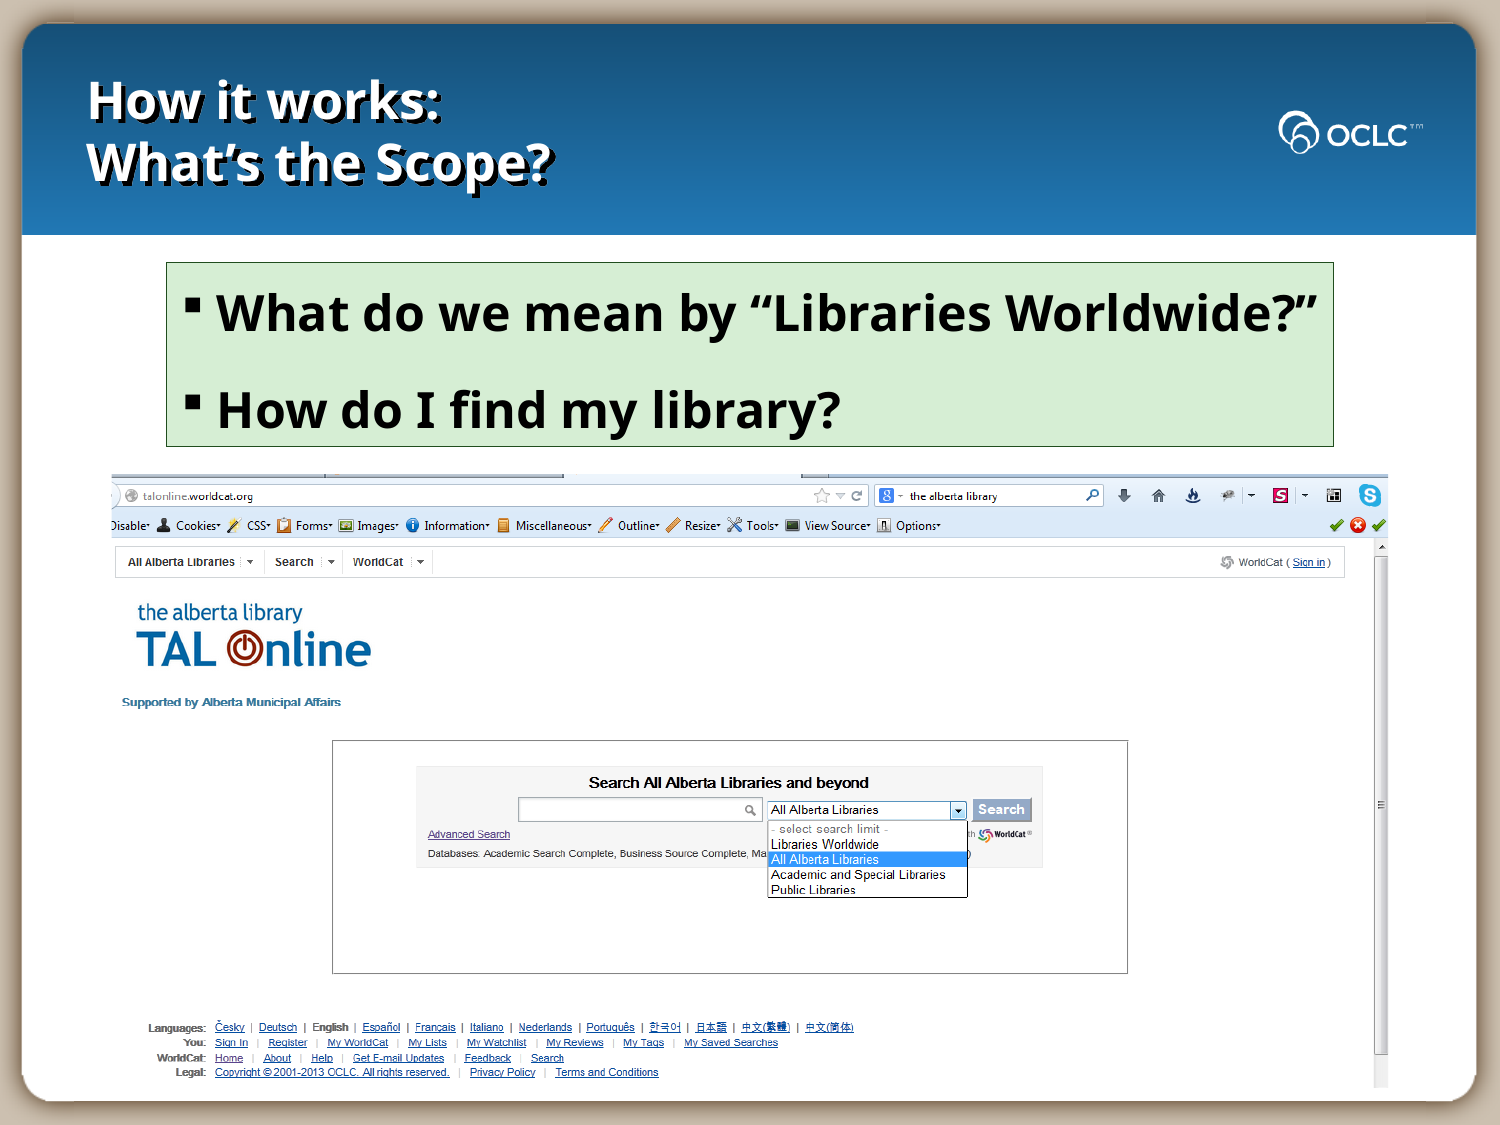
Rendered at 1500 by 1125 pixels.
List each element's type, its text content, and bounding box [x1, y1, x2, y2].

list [111, 474, 1389, 1088]
picture [0, 0, 1500, 1125]
title How it works: What’s the Scope? [71, 23, 1219, 236]
text_box What do we mean by “Libraries Worldwide?” How do I find my library? [166, 262, 1334, 447]
